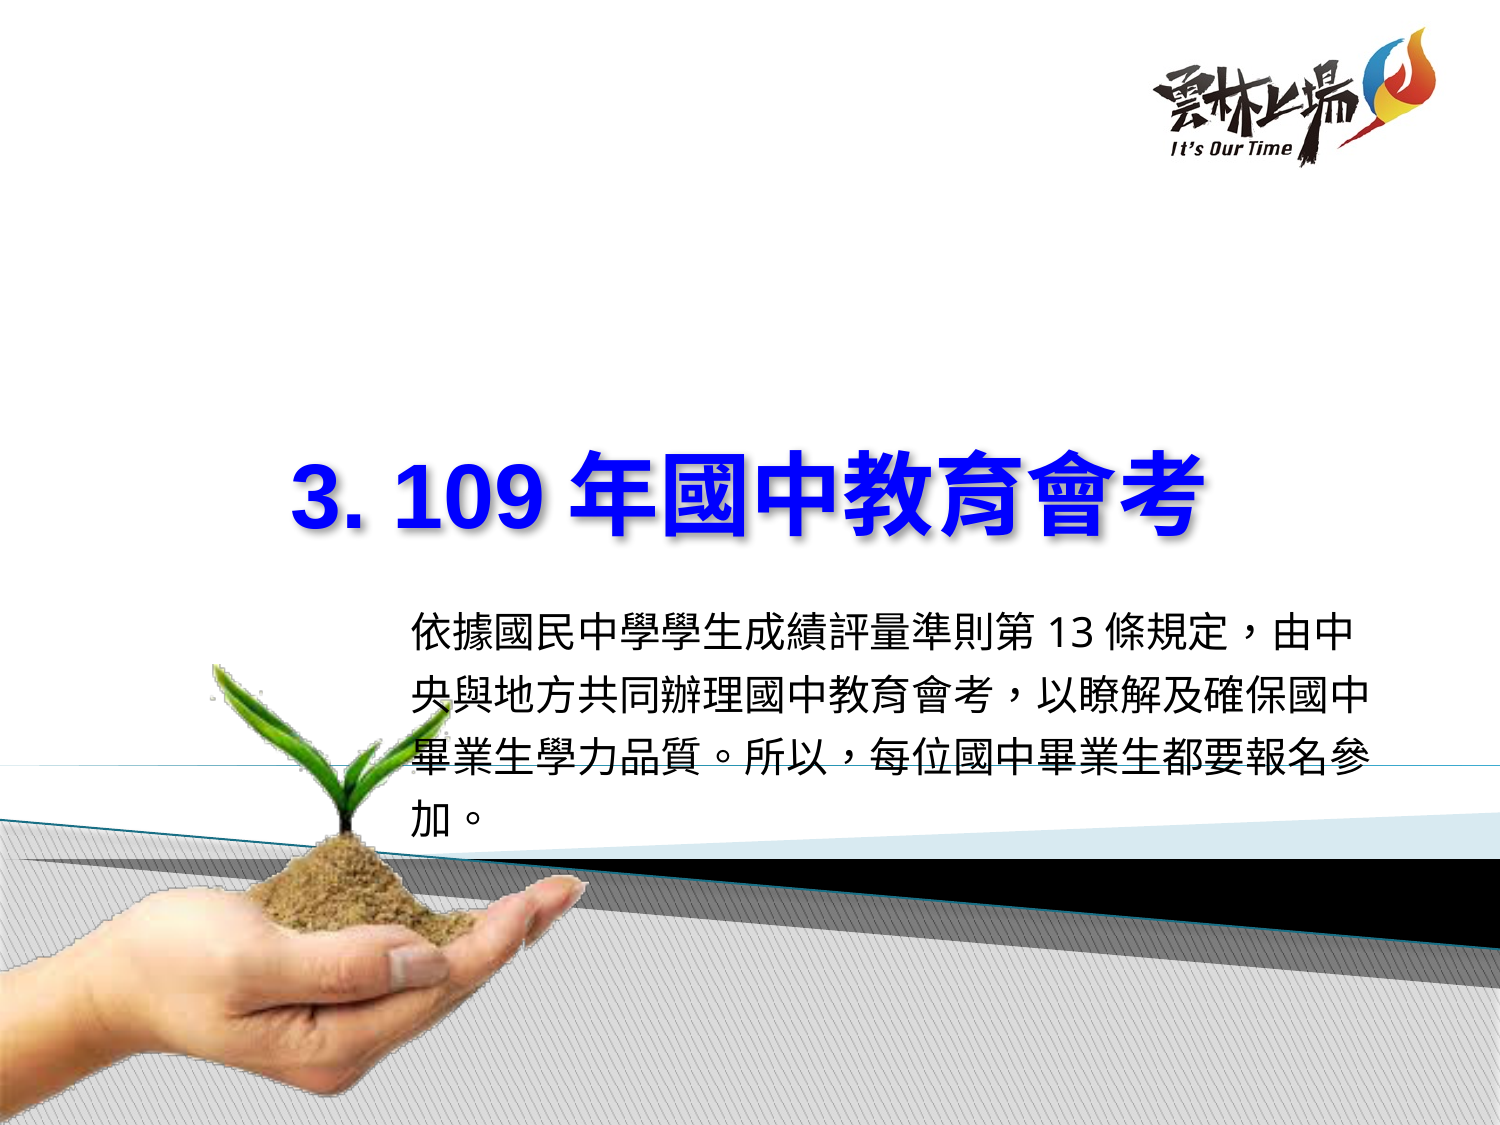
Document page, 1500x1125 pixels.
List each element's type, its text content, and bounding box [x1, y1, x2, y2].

text_box 依據國民中學學生成績評量準則第13條規定，由中央與地方共同辦理國中教育會考，以瞭解及確保國中畢業生學力品質。所以，每位國中畢業生都要報名參加。 [395, 586, 1400, 851]
picture [1133, 6, 1490, 181]
picture [0, 664, 1500, 1125]
title 3. 109年國中教育會考 [41, 349, 1459, 634]
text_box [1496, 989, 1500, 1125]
